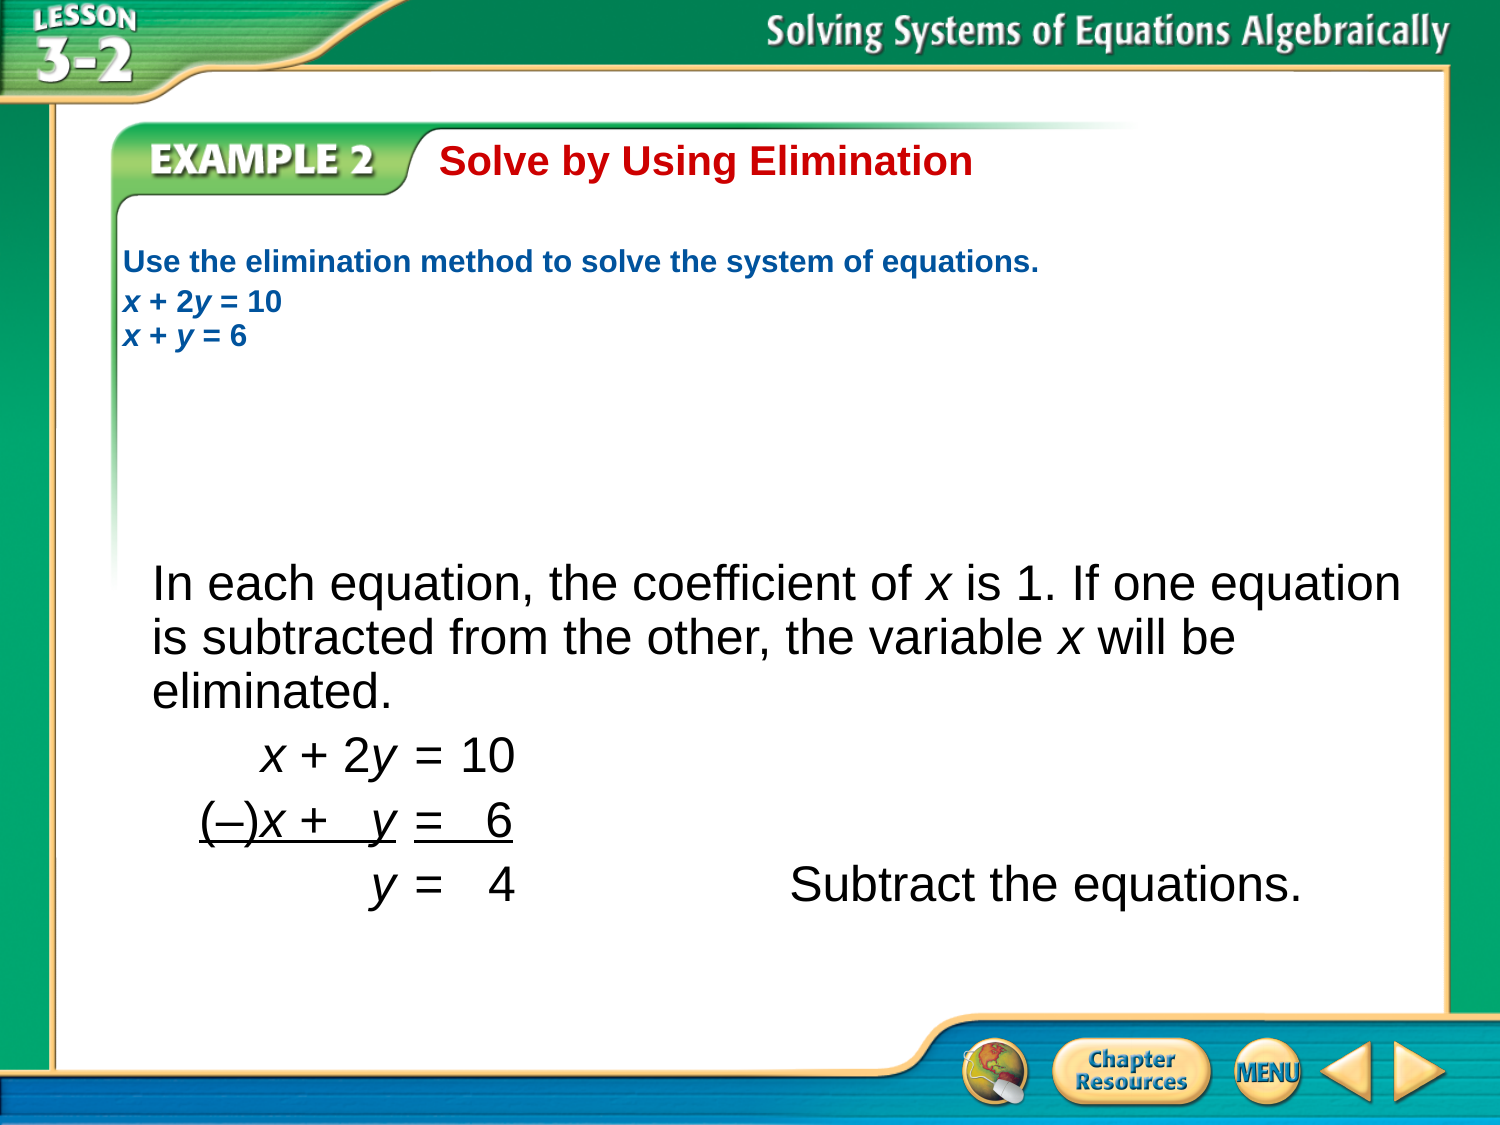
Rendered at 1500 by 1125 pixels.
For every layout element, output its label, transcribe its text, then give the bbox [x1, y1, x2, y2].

picture [0, 0, 1500, 1125]
list Use the elimination method to solve the system of equations. x + 2y = 10 x + y = 6 [86, 244, 1476, 369]
text_box In each equation, the coefficient of x is 1. If one equation is subtracted from the other, the variable x will be eliminated. x + 2y = 10 (–)x + y = 6 y = 4 Subtract the equations. [144, 549, 1438, 920]
text_box Solve by Using Elimination [431, 126, 1413, 192]
